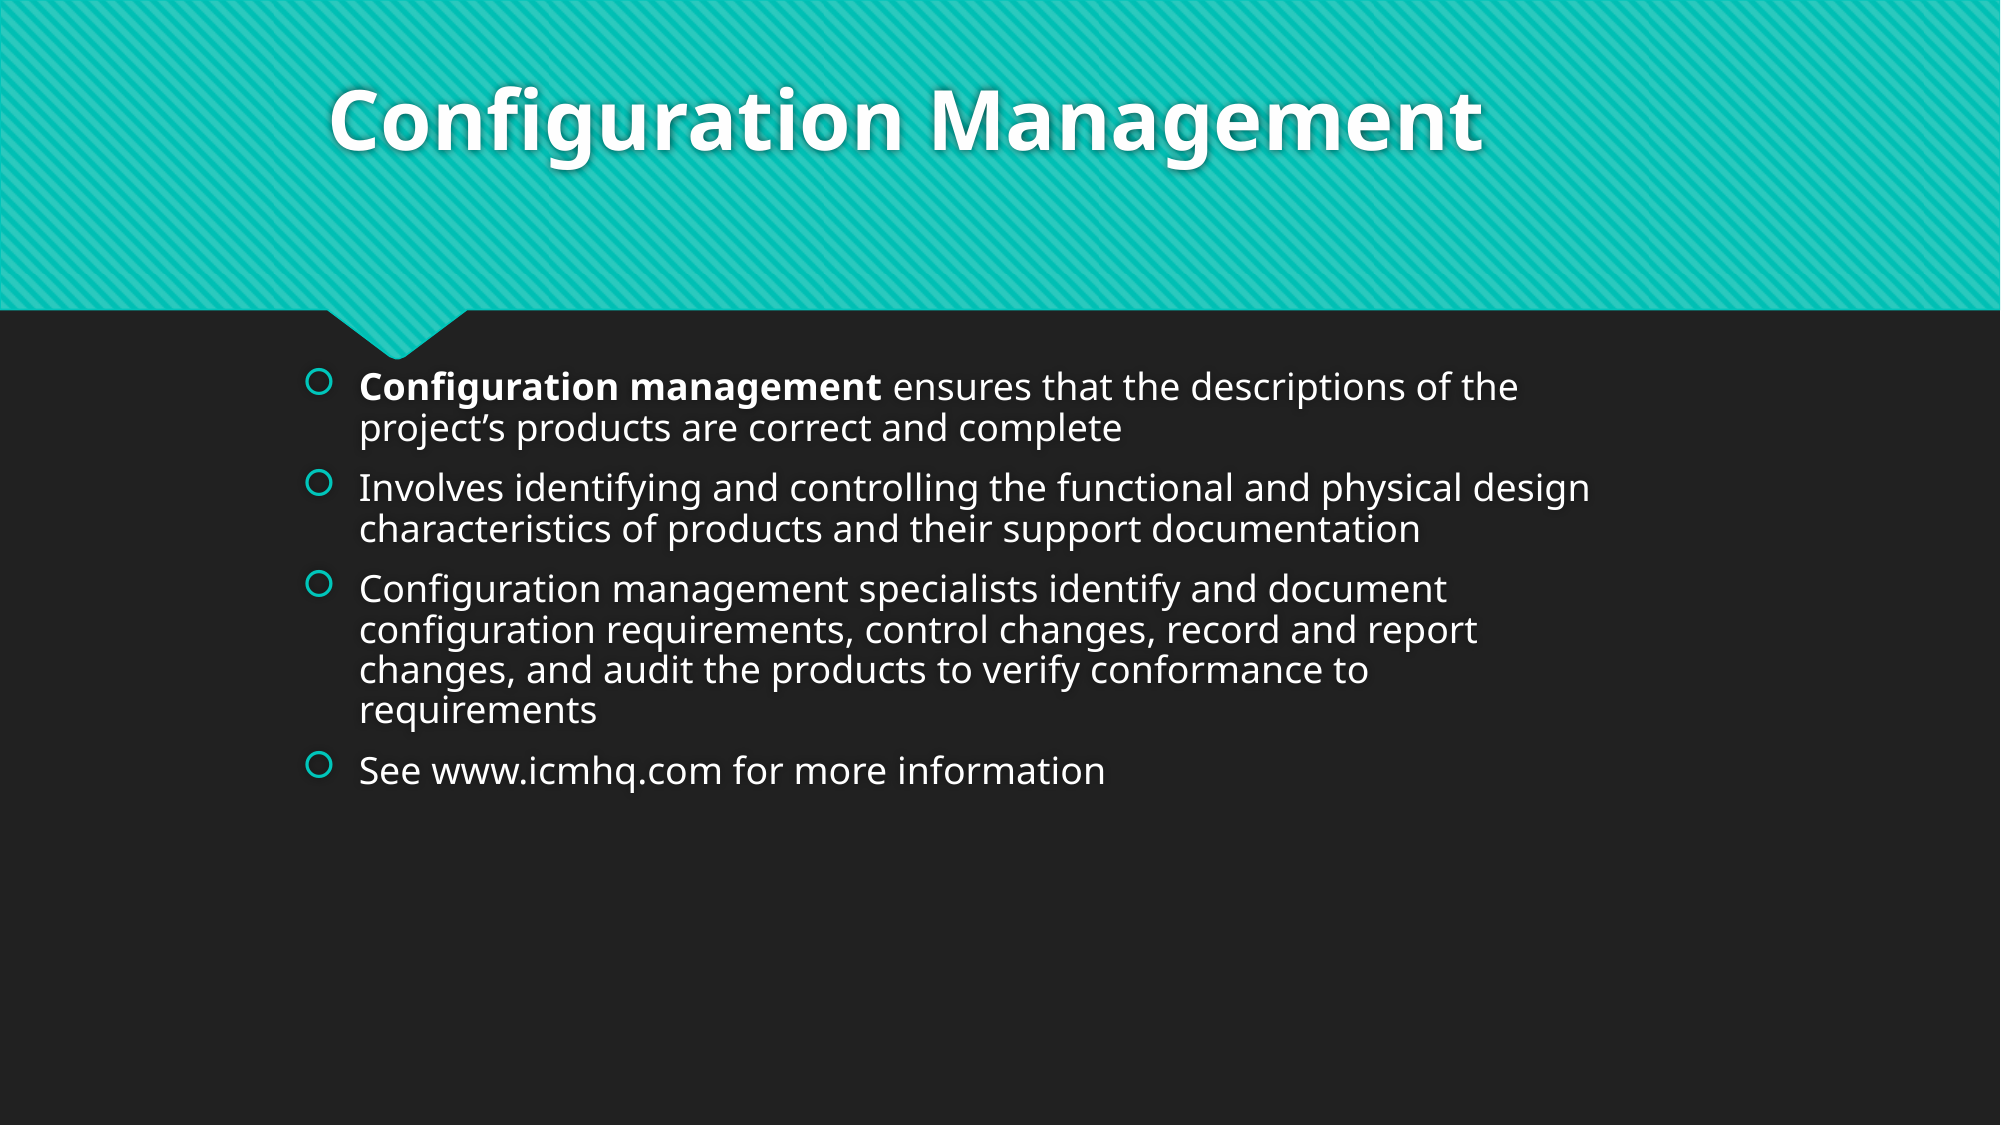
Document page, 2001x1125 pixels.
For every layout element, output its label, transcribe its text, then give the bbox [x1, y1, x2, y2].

title Configuration Management [312, 24, 1675, 175]
list Configuration management ensures that the descriptions of the project’s products are correct and complete Involves identifying and controlling the functional and physical design characteristics of products and their support documentation Configuration management specialists identify and document configuration requirements, control changes, record and report changes, and audit the products to verify conformance to requirements See www.icmhq.com for more information [287, 187, 1631, 974]
